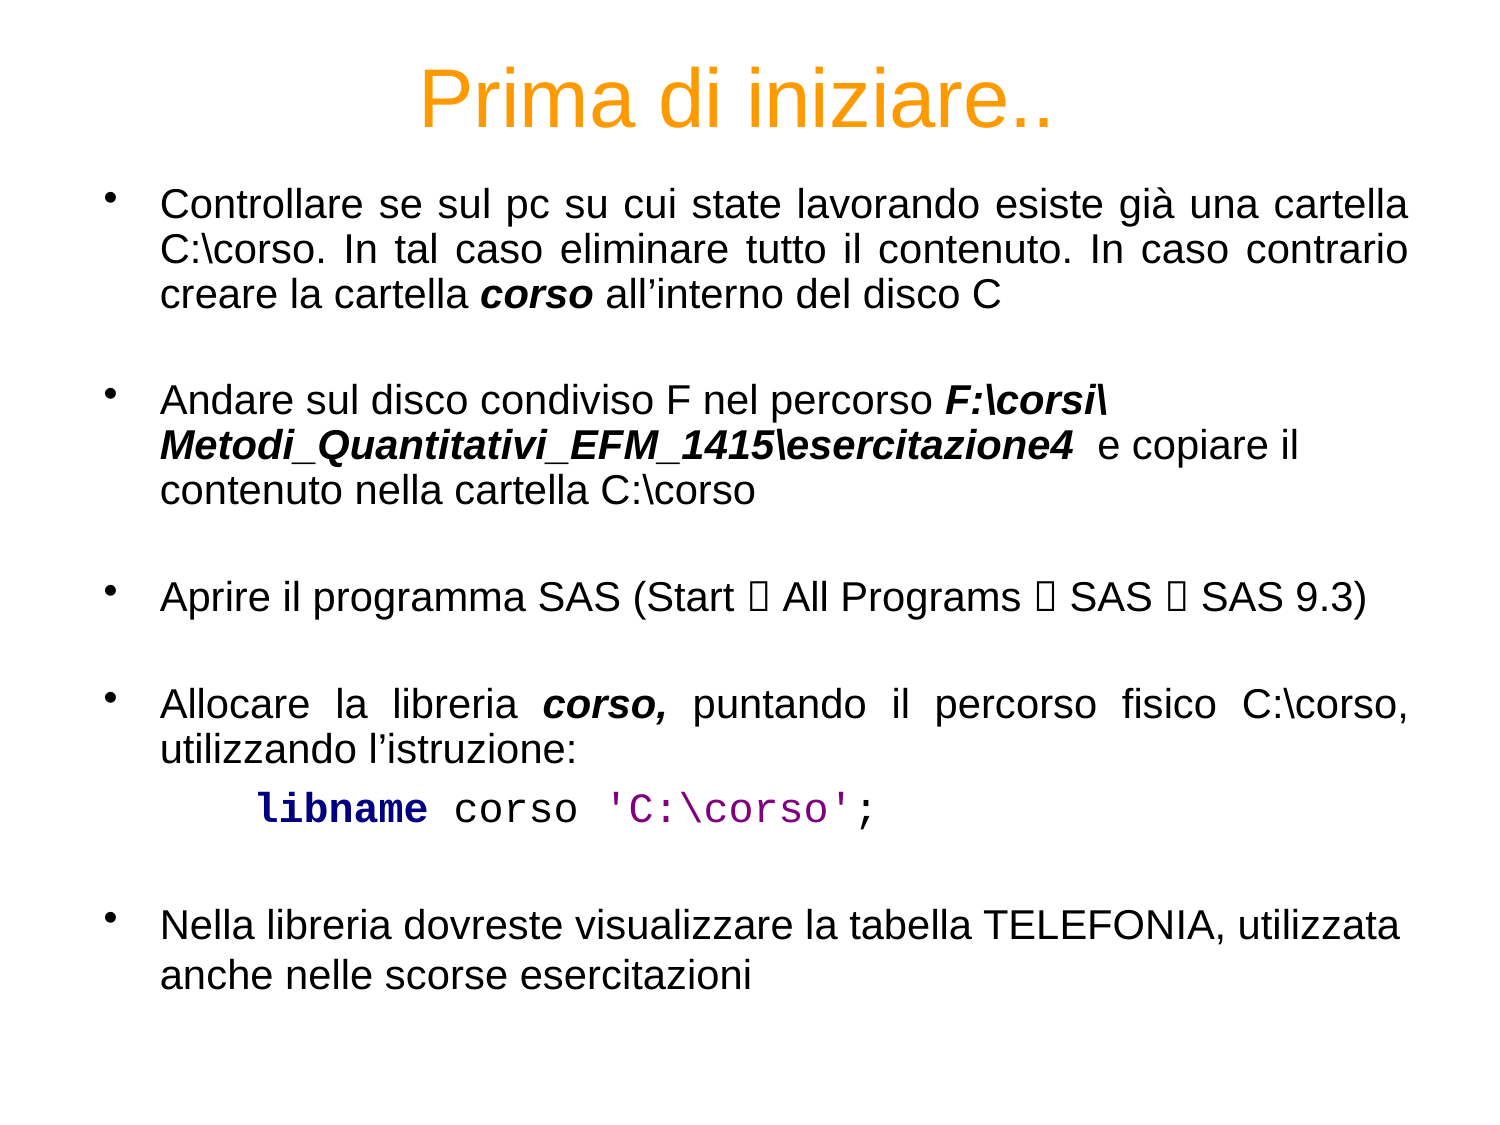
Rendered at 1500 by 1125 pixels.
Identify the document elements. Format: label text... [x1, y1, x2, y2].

text_box Controllare se sul pc su cui state lavorando esiste già una cartella C:\corso. In tal caso eliminare tutto il contenuto. In caso contrario creare la cartella corso all’interno del disco C Andare sul disco condiviso F nel percorso F:\corsi\Metodi_Quantitativi_EFM_1415\esercitazione4 e copiare il contenuto nella cartella C:\corso Aprire il programma SAS (Start  All Programs  SAS  SAS 9.3) Allocare la libreria corso, puntando il percorso fisico C:\corso, utilizzando l’istruzione: libname corso 'C:\corso'; Nella libreria dovreste visualizzare la tabella TELEFONIA, utilizzata anche nelle scorse esercitazioni [88, 174, 1425, 1095]
title Prima di iniziare.. [62, 24, 1413, 163]
